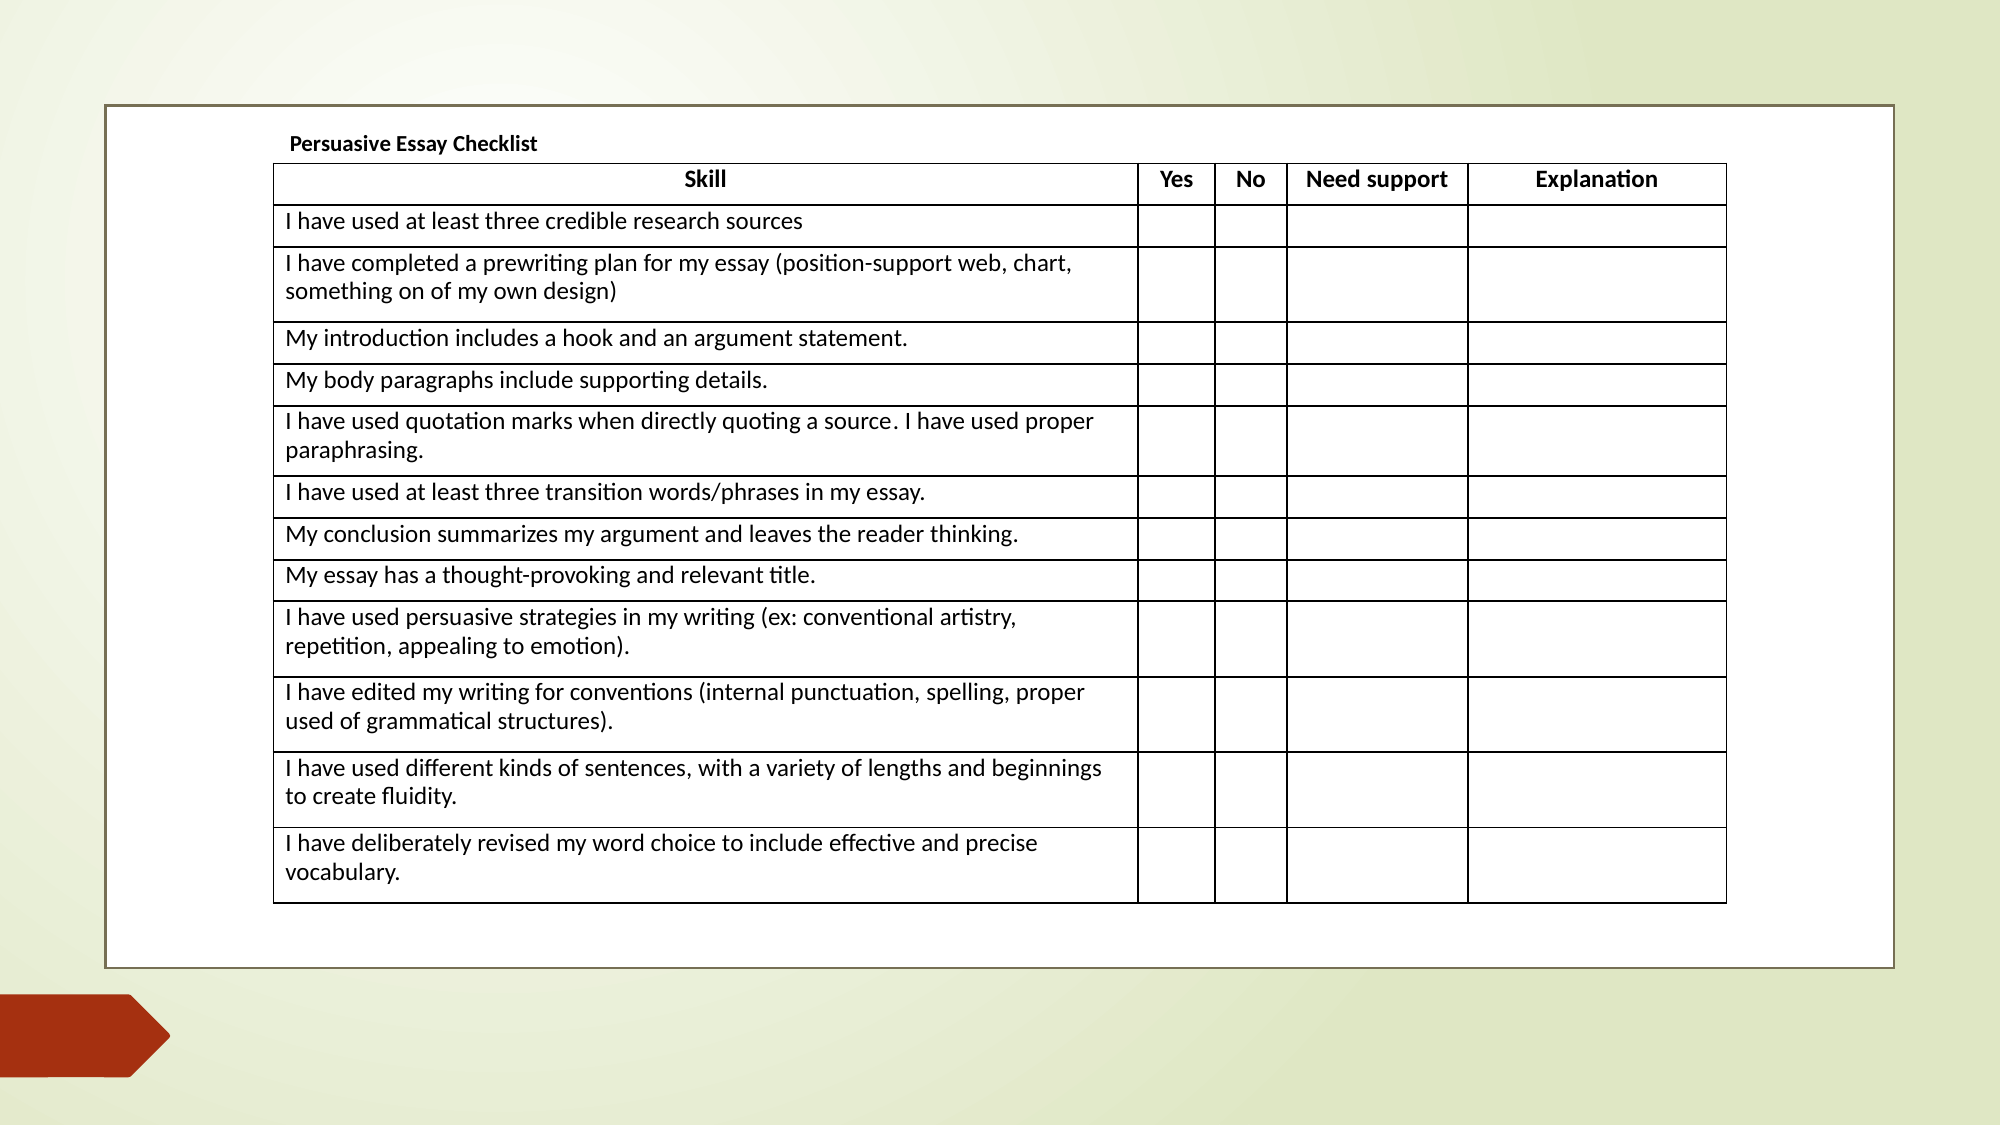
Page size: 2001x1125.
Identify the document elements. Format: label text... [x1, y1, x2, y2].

table_cell My introduction includes a hook and an argument statement. [274, 323, 1137, 363]
table_cell [1288, 407, 1467, 475]
table_cell I have used different kinds of sentences, with a variety of lengths and beginnings to create fluidity. [274, 753, 1137, 827]
table_cell [1469, 519, 1726, 559]
table_cell [1469, 678, 1726, 751]
table_cell [1139, 407, 1214, 475]
table_cell [1139, 519, 1214, 559]
table_cell [1216, 323, 1286, 363]
table_cell [1288, 519, 1467, 559]
table_cell [1469, 323, 1726, 363]
table_cell My conclusion summarizes my argument and leaves the reader thinking. [274, 519, 1137, 559]
table_cell [1216, 519, 1286, 559]
table_cell [1139, 602, 1214, 676]
table_cell [1469, 561, 1726, 600]
table_cell [1139, 561, 1214, 600]
table_cell I have used persuasive strategies in my writing (ex: conventional artistry, repetition, appealing to emotion). [274, 602, 1137, 676]
table_cell [1139, 678, 1214, 751]
table_cell [1288, 602, 1467, 676]
table_cell [1216, 678, 1286, 751]
text_box Persuasive Essay Checklist [274, 120, 554, 163]
table_cell [1288, 206, 1467, 246]
table_cell I have used at least three transition words/phrases in my essay. [274, 477, 1137, 517]
table_cell [1288, 248, 1467, 321]
table_cell [1139, 206, 1214, 246]
table_cell [1139, 248, 1214, 321]
table_cell [1139, 828, 1214, 902]
table_cell [1469, 602, 1726, 676]
table_cell [1216, 753, 1286, 827]
table_header No [1216, 164, 1286, 204]
table_cell [1216, 407, 1286, 475]
table_cell [1216, 828, 1286, 902]
table_cell My body paragraphs include supporting details. [274, 365, 1137, 405]
text_box [0, 992, 172, 1079]
text_box [0, 0, 2000, 1125]
table_cell [1469, 248, 1726, 321]
table_header Explanation [1469, 164, 1726, 204]
table_cell [1216, 206, 1286, 246]
table_cell [1469, 477, 1726, 517]
table_cell [1216, 248, 1286, 321]
table_cell [1216, 561, 1286, 600]
table_cell [1469, 828, 1726, 902]
table_cell [1288, 828, 1467, 902]
table_header Skill [274, 164, 1137, 204]
table_cell I have completed a prewriting plan for my essay (position-support web, chart, something on of my own design) [274, 248, 1137, 321]
table_cell I have used quotation marks when directly quoting a source. I have used proper paraphrasing. [274, 407, 1137, 475]
table_cell I have deliberately revised my word choice to include effective and precise vocabulary. [274, 828, 1137, 902]
table_cell [1216, 602, 1286, 676]
table_cell [1288, 678, 1467, 751]
table_header Yes [1139, 164, 1214, 204]
table_cell [1288, 561, 1467, 600]
table_cell [1469, 407, 1726, 475]
table_cell [1139, 323, 1214, 363]
table_cell I have used at least three credible research sources [274, 206, 1137, 246]
table_cell [1139, 753, 1214, 827]
table_cell [1469, 753, 1726, 827]
table_header Need support [1288, 164, 1467, 204]
table_cell [1216, 365, 1286, 405]
table_cell [1288, 323, 1467, 363]
table_cell [1469, 365, 1726, 405]
text_box [104, 104, 1896, 970]
table_cell [1288, 477, 1467, 517]
table_cell My essay has a thought-provoking and relevant title. [274, 561, 1137, 600]
table_cell [1469, 206, 1726, 246]
table_cell [1288, 365, 1467, 405]
table_cell [1139, 477, 1214, 517]
table_cell [1216, 477, 1286, 517]
table_cell I have edited my writing for conventions (internal punctuation, spelling, proper used of grammatical structures). [274, 678, 1137, 751]
table_cell [1139, 365, 1214, 405]
table_cell [1288, 753, 1467, 827]
